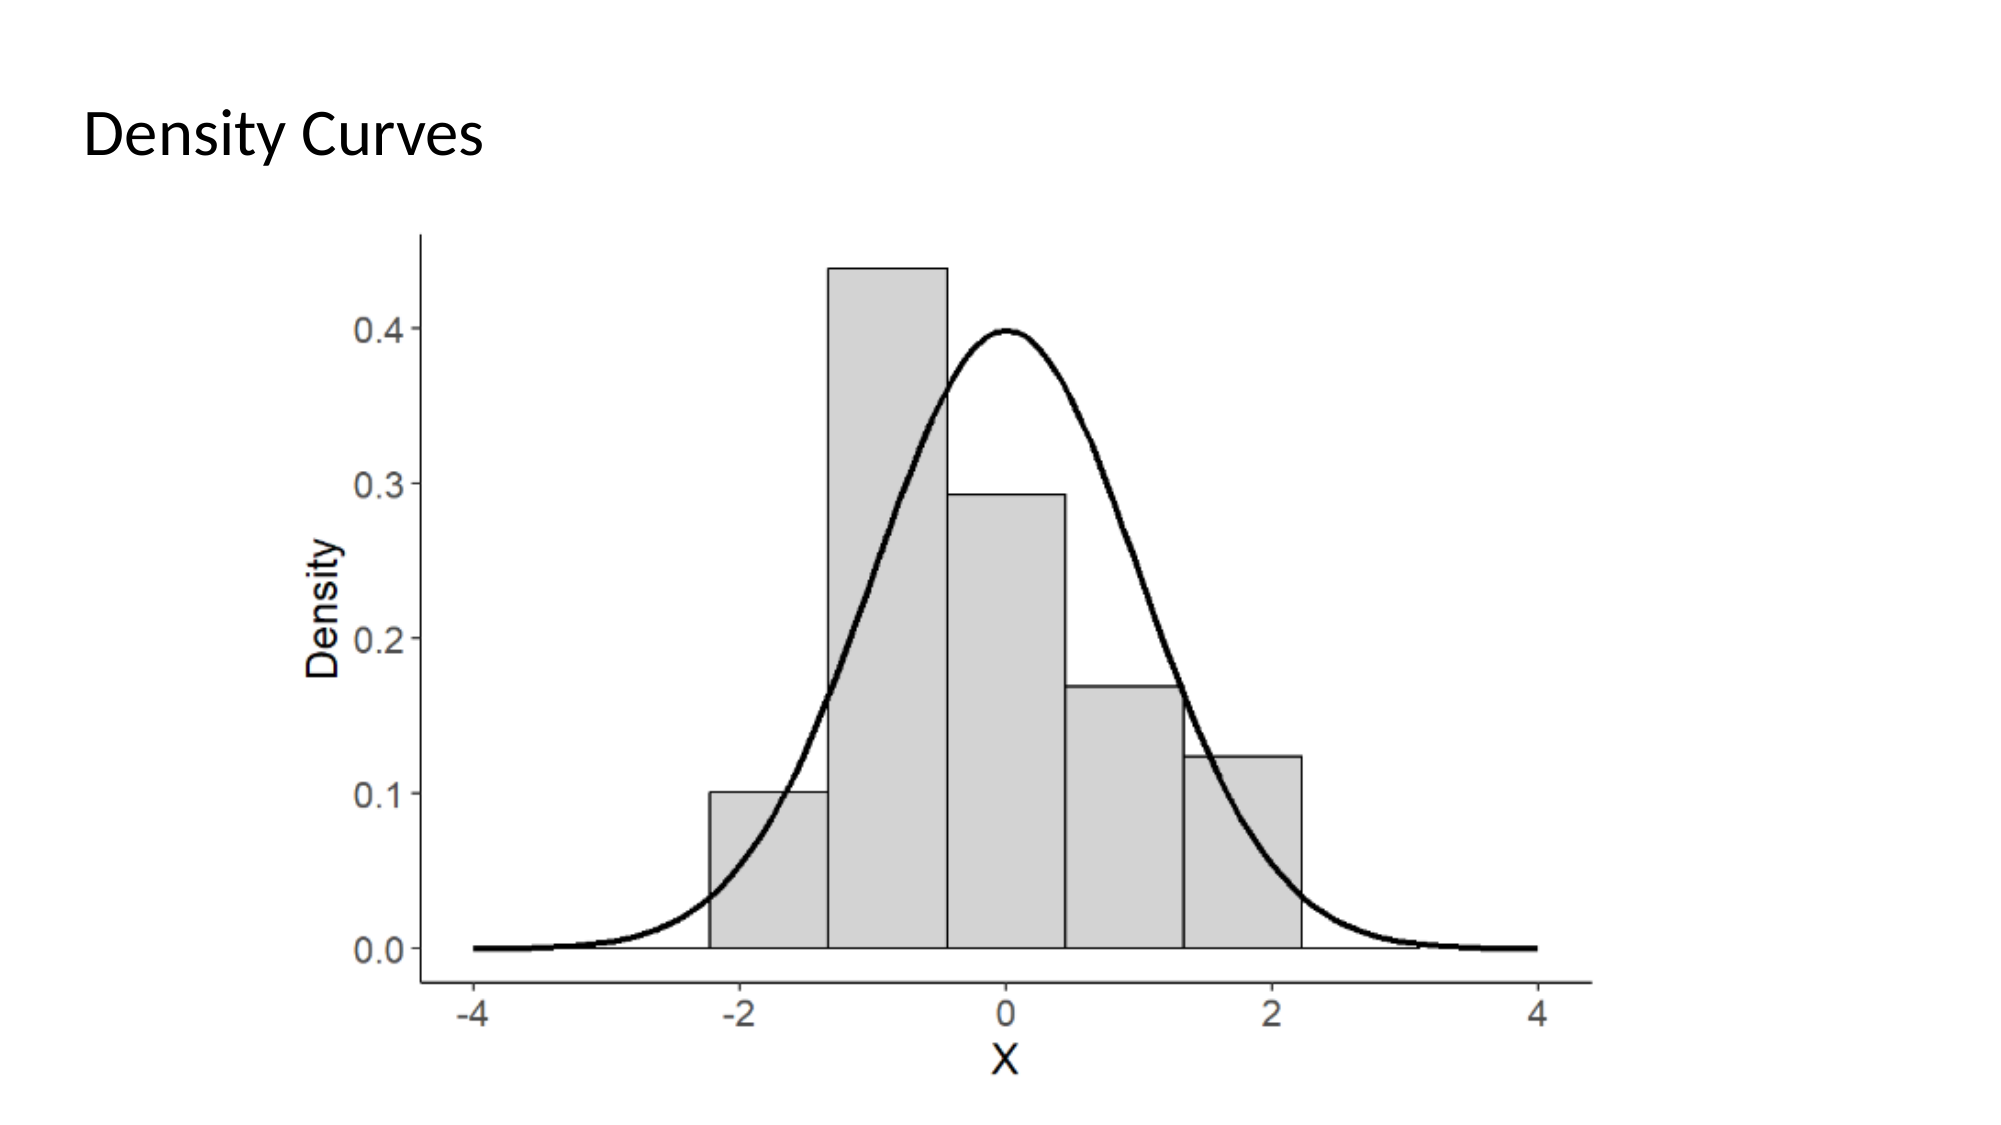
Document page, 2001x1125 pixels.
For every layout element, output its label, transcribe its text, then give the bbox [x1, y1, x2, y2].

picture [276, 211, 1694, 1113]
text_box Density Curves [69, 81, 501, 177]
